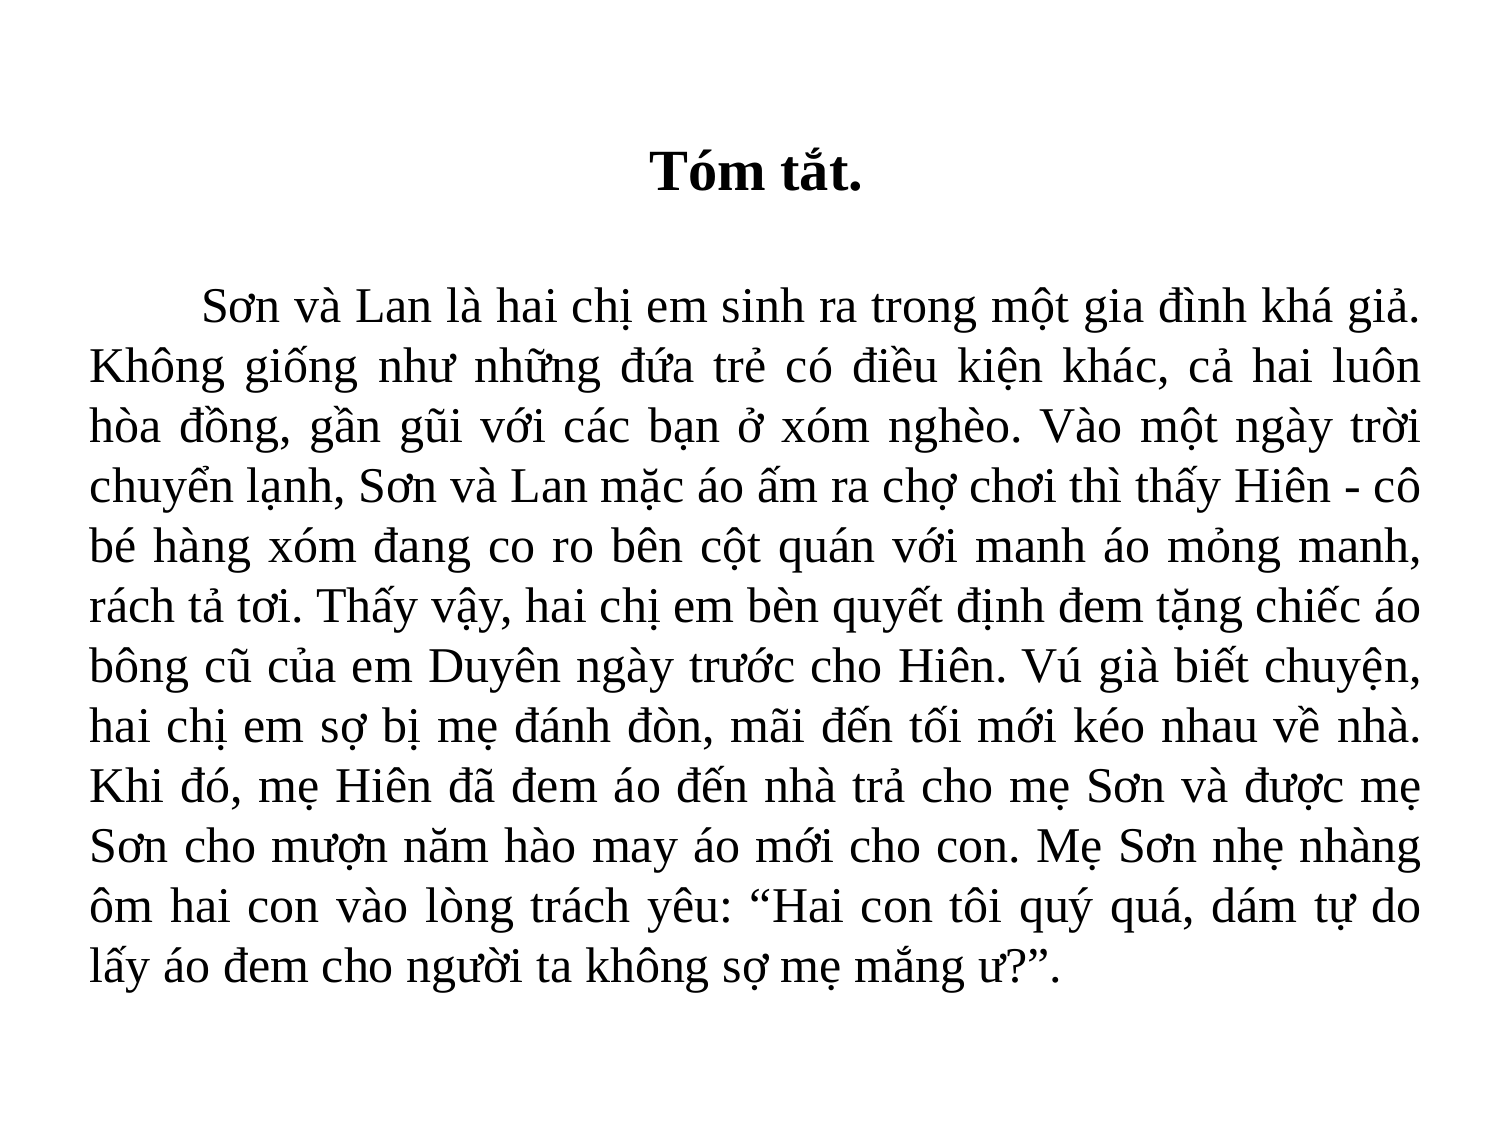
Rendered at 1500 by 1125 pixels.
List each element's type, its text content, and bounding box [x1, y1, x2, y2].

text_box Tóm tắt. Sơn và Lan là hai chị em sinh ra trong một gia đình khá giả. Không giống như những đứa trẻ có điều kiện khác, cả hai luôn hòa đồng, gần gũi với các bạn ở xóm nghèo. Vào một ngày trời chuyển lạnh, Sơn và Lan mặc áo ấm ra chợ chơi thì thấy Hiên - cô bé hàng xóm đang co ro bên cột quán với manh áo mỏng manh, rách tả tơi. Thấy vậy, hai chị em bèn quyết định đem tặng chiếc áo bông cũ của em Duyên ngày trước cho Hiên. Vú già biết chuyện, hai chị em sợ bị mẹ đánh đòn, mãi đến tối mới kéo nhau về nhà. Khi đó, mẹ Hiên đã đem áo đến nhà trả cho mẹ Sơn và được mẹ Sơn cho mượn năm hào may áo mới cho con. Mẹ Sơn nhẹ nhàng ôm hai con vào lòng trách yêu: “Hai con tôi quý quá, dám tự do lấy áo đem cho người ta không sợ mẹ mắng ư?”. [74, 124, 1438, 1000]
